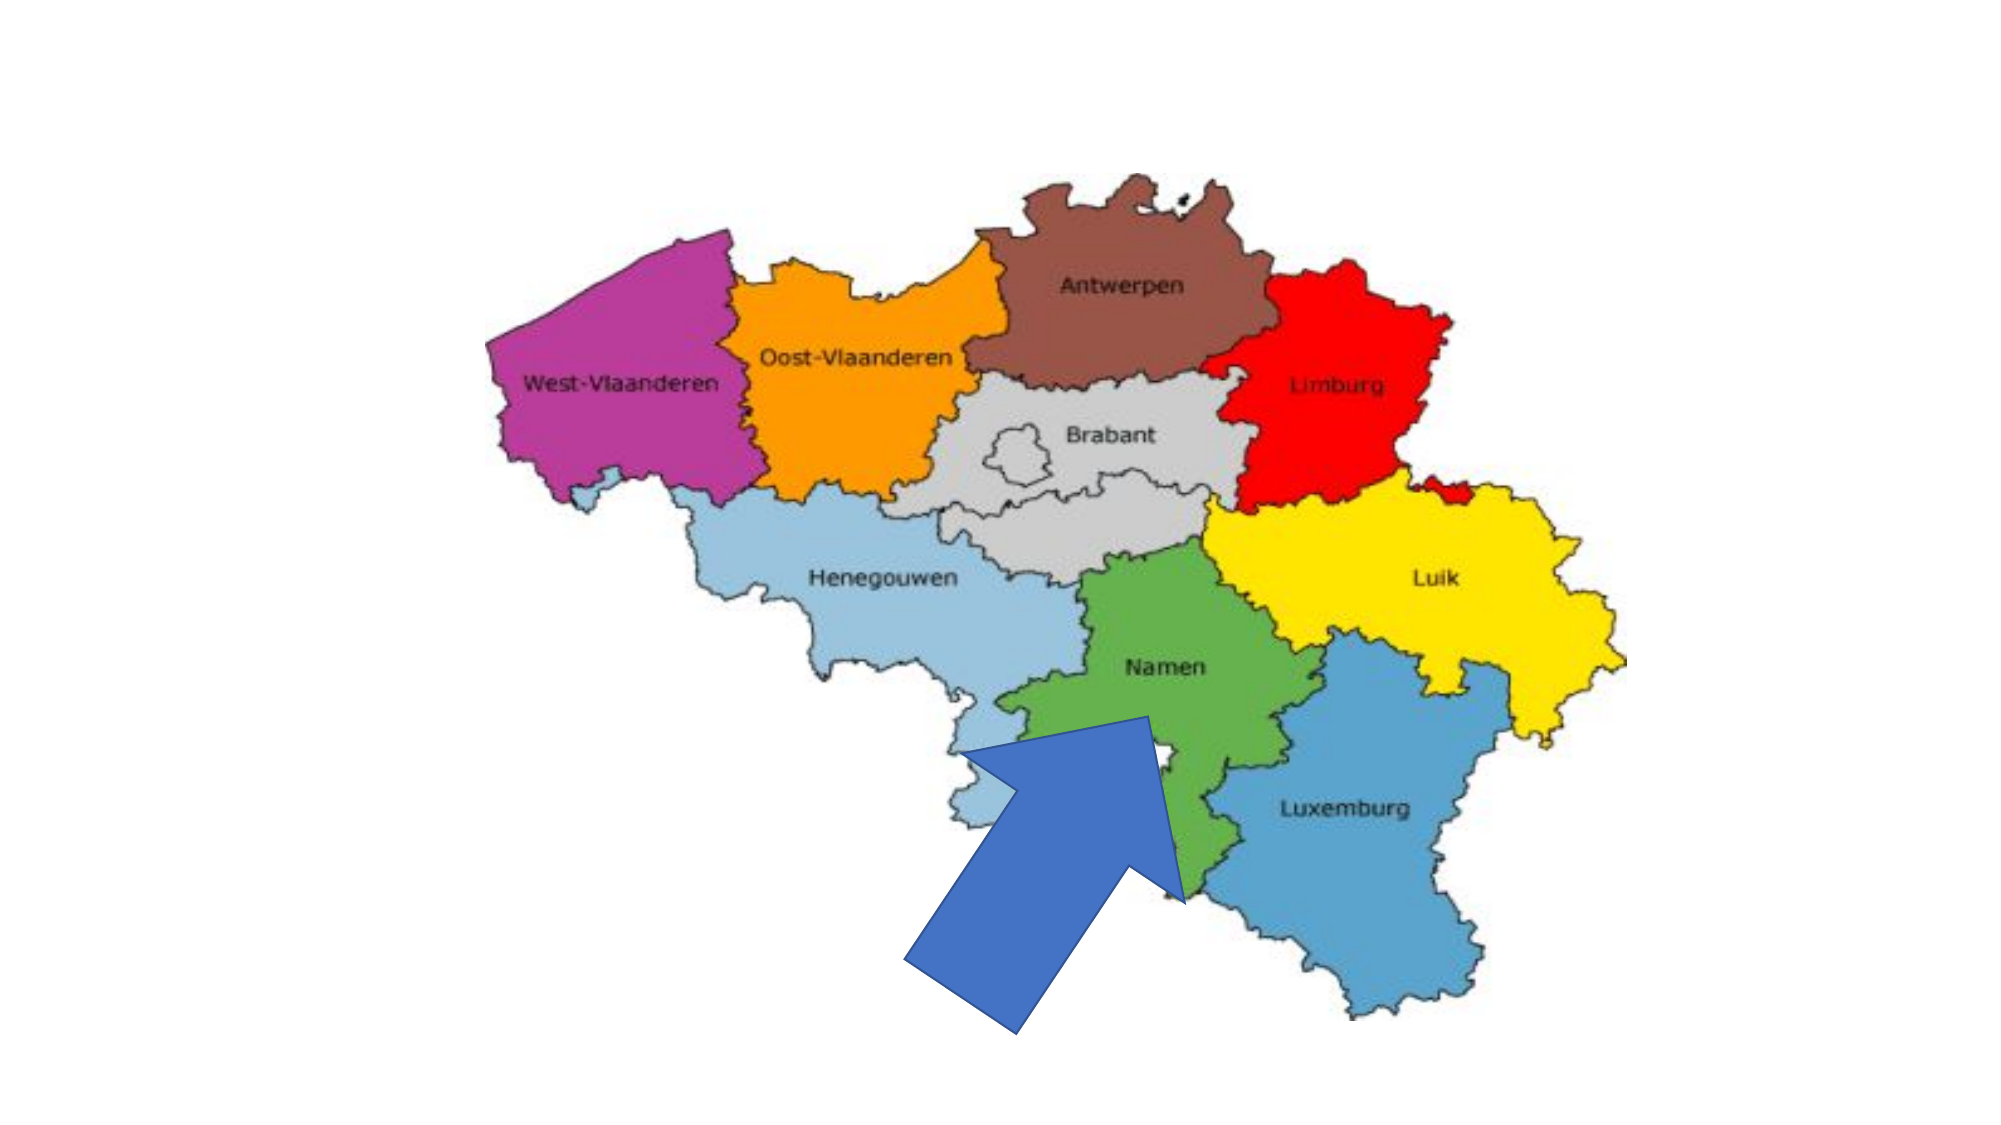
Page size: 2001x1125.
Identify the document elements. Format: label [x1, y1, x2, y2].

list [485, 173, 1627, 1021]
text_box [995, 1021, 1027, 1036]
